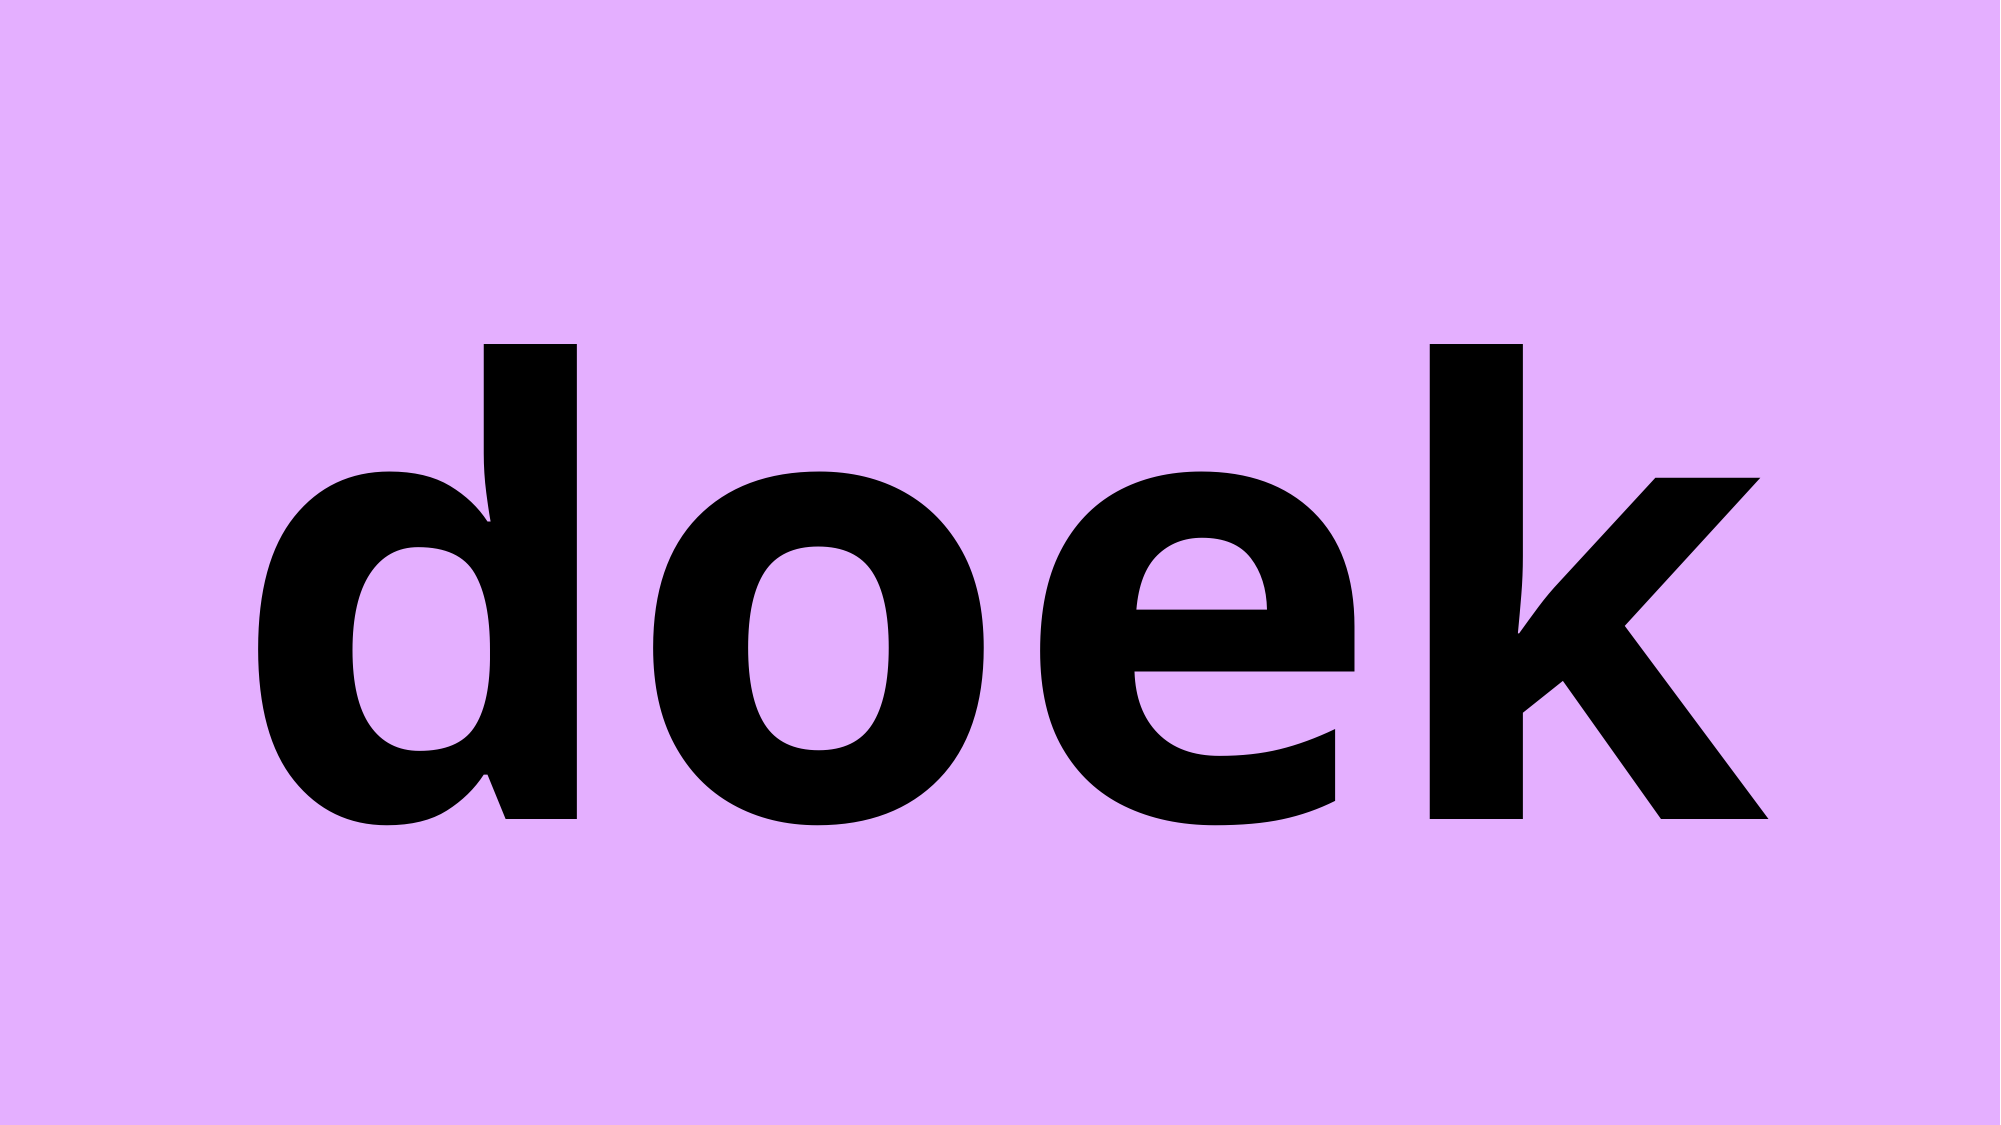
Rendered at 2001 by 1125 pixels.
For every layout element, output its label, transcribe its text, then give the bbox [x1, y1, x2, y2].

title doek [137, 507, 1863, 726]
